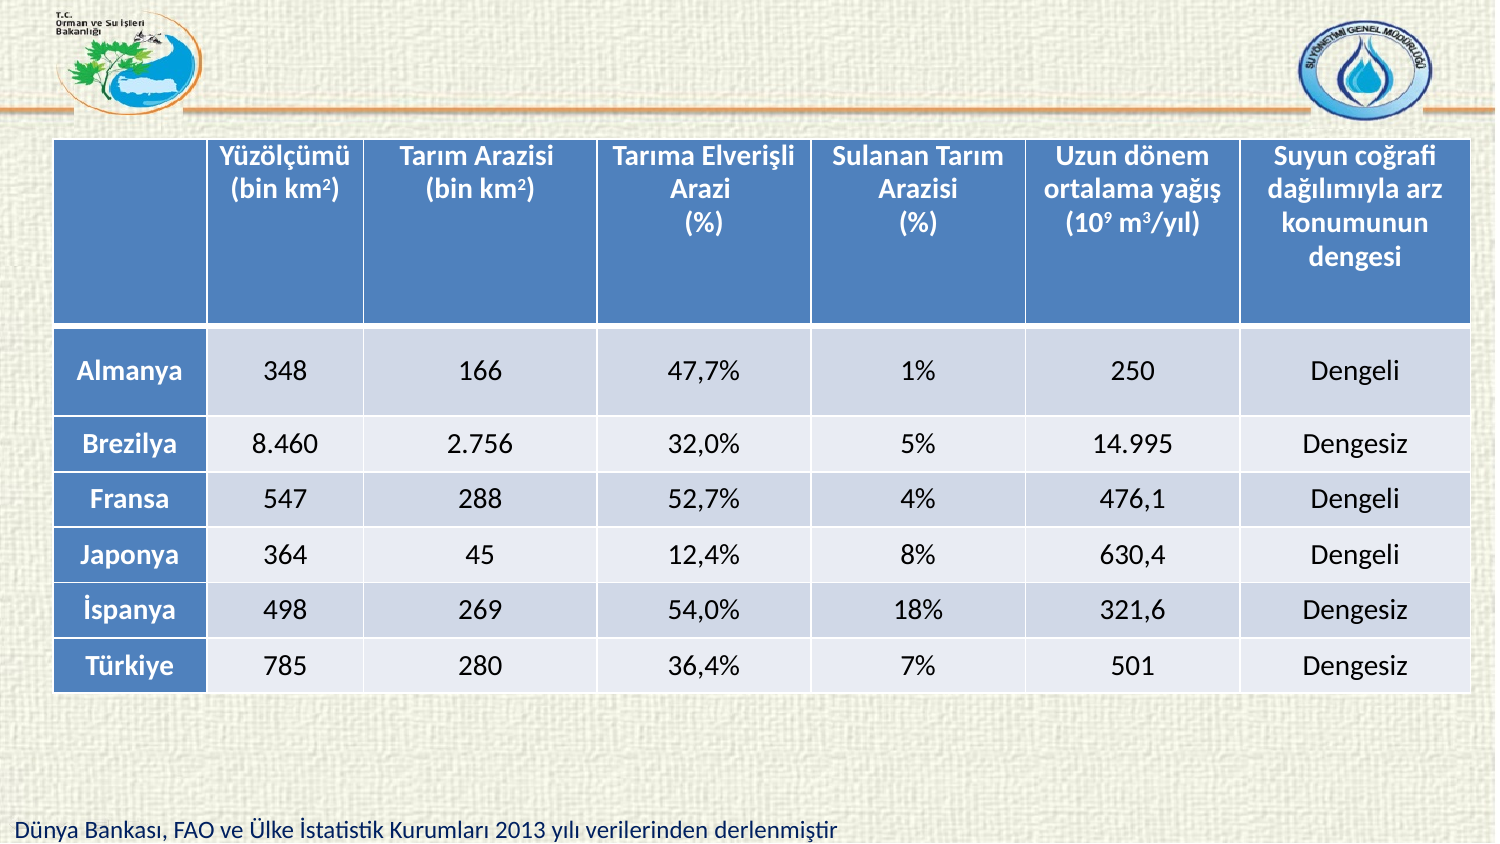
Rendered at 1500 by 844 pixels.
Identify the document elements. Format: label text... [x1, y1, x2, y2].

table_cell 45 [364, 528, 596, 582]
table_cell 501 [1026, 639, 1239, 692]
text_box Dünya Bankası, FAO ve Ülke İstatistik Kurumları 2013 yılı verilerinden derlenmiştir [0, 805, 1235, 844]
table_cell 4% [812, 473, 1025, 526]
table_header Sulanan Tarım Arazisi (%) [812, 140, 1025, 323]
table_cell Dengesiz [1241, 583, 1470, 637]
picture [0, 0, 1500, 844]
table_cell 54,0% [598, 583, 810, 637]
table_cell Dengesiz [1241, 417, 1470, 471]
table_cell 18% [812, 583, 1025, 637]
table_cell 32,0% [598, 417, 810, 471]
table_cell Türkiye [54, 639, 206, 692]
table_header Tarım Arazisi (bin km2) [364, 140, 596, 323]
table_cell 2.756 [364, 417, 596, 471]
table_cell Dengesiz [1241, 639, 1470, 692]
table_cell Brezilya [54, 417, 206, 471]
table_cell 348 [208, 329, 363, 415]
table_cell 498 [208, 583, 363, 637]
table_cell 12,4% [598, 528, 810, 582]
table_cell 364 [208, 528, 363, 582]
table_header Uzun dönem ortalama yağış (109 m3/yıl) [1026, 140, 1239, 323]
table_header Suyun coğrafi dağılımıyla arz konumunun dengesi [1241, 140, 1470, 323]
table_header Yüzölçümü (bin km2) [208, 140, 363, 323]
table_cell Dengeli [1241, 528, 1470, 582]
table_cell 269 [364, 583, 596, 637]
table_cell 7% [812, 639, 1025, 692]
table_cell 47,7% [598, 329, 810, 415]
table_cell 785 [208, 639, 363, 692]
table_cell 8.460 [208, 417, 363, 471]
table_cell Dengeli [1241, 329, 1470, 415]
table_cell 321,6 [1026, 583, 1239, 637]
table_cell 288 [364, 473, 596, 526]
table_cell Japonya [54, 528, 206, 582]
table_cell 52,7% [598, 473, 810, 526]
table_cell 250 [1026, 329, 1239, 415]
table_cell 36,4% [598, 639, 810, 692]
table_cell İspanya [54, 583, 206, 637]
table_cell 547 [208, 473, 363, 526]
table_cell 476,1 [1026, 473, 1239, 526]
table_cell 8% [812, 528, 1025, 582]
table_cell Fransa [54, 473, 206, 526]
table_cell 630,4 [1026, 528, 1239, 582]
table_cell Almanya [54, 329, 206, 415]
table_header [54, 140, 206, 323]
table_cell Dengeli [1241, 473, 1470, 526]
table_cell 14.995 [1026, 417, 1239, 471]
table_cell 166 [364, 329, 596, 415]
table_cell 5% [812, 417, 1025, 471]
table_cell 1% [812, 329, 1025, 415]
table_cell 280 [364, 639, 596, 692]
table_header Tarıma Elverişli Arazi (%) [598, 140, 810, 323]
